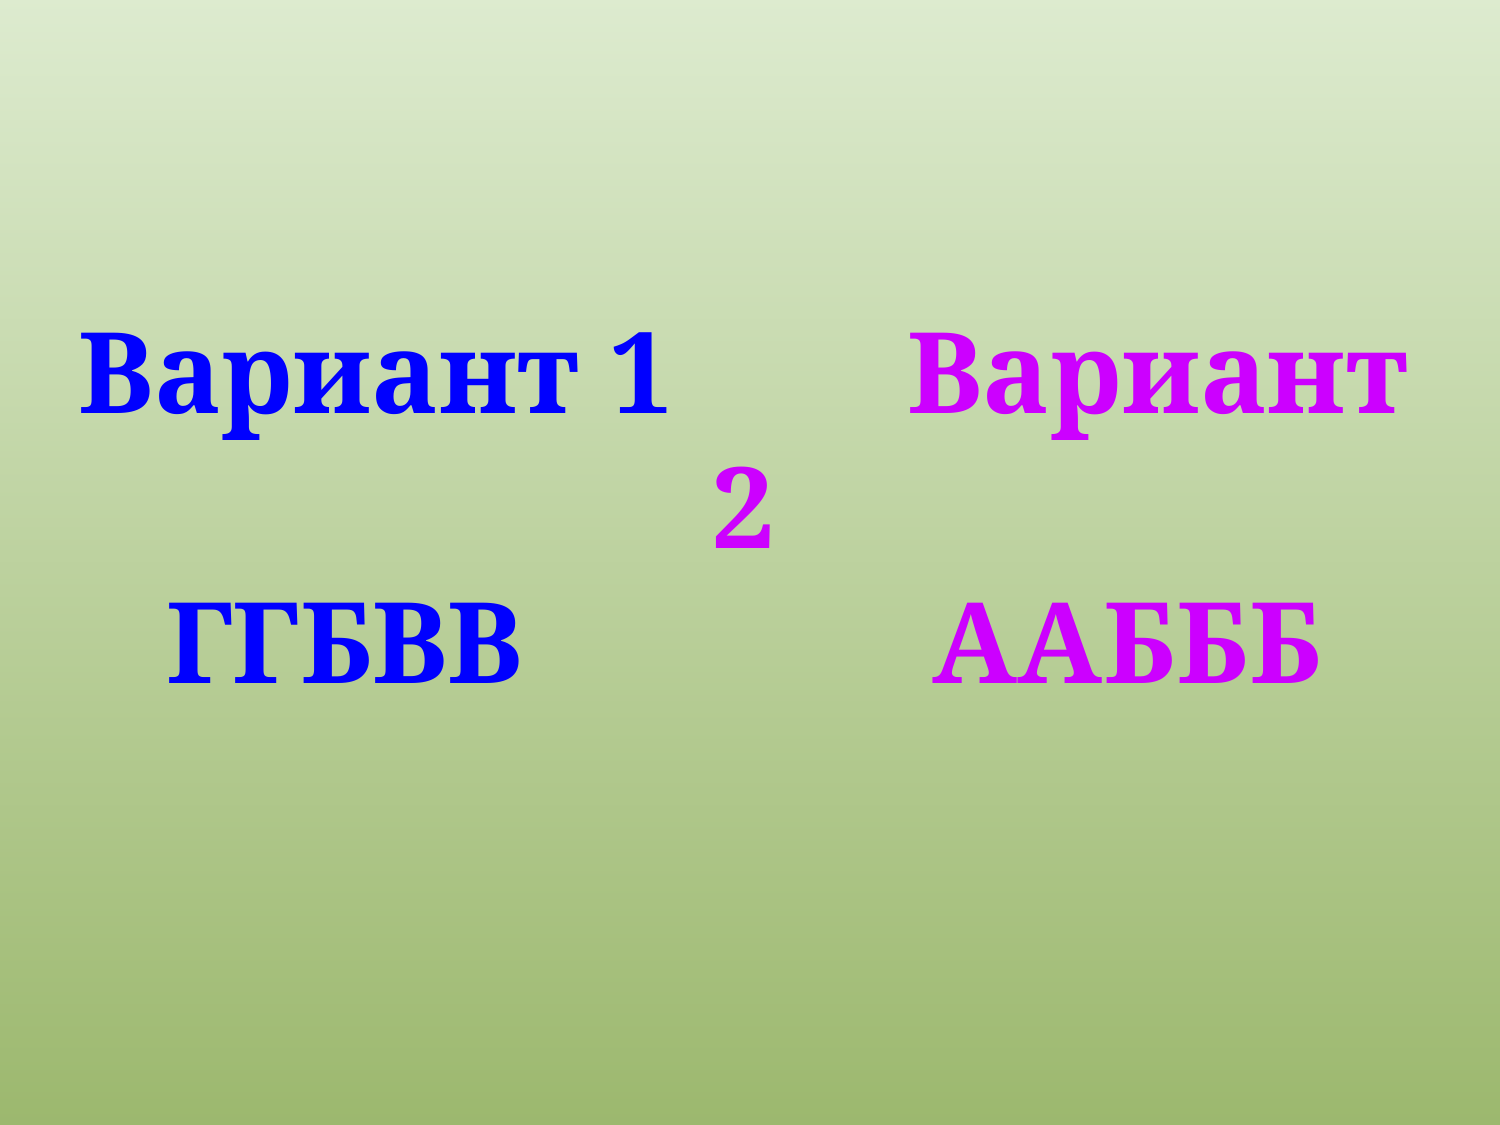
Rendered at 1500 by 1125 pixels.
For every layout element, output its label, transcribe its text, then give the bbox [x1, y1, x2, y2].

title Вариант 1 Вариант 2 ГГБВВ ААБББ [23, 281, 1465, 727]
